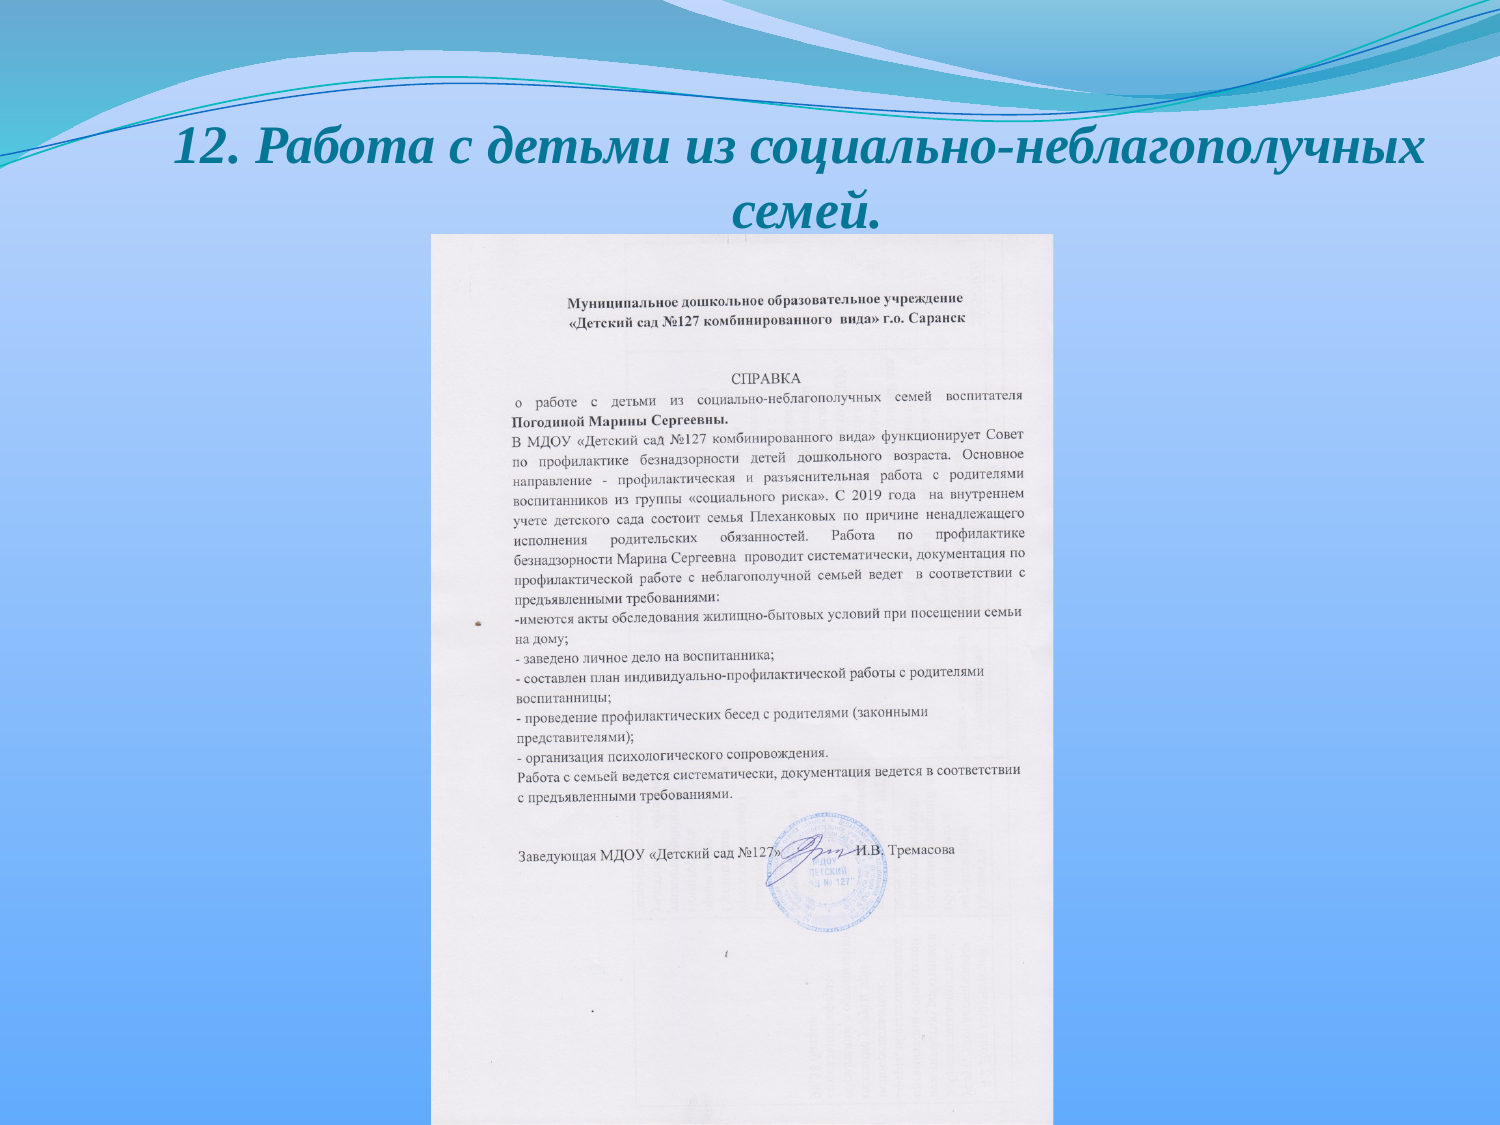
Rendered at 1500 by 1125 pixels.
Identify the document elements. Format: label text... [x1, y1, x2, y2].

text_box 12. Работа с детьми из социально-неблагополучных семей. [158, 101, 1457, 247]
picture [430, 234, 1054, 1125]
